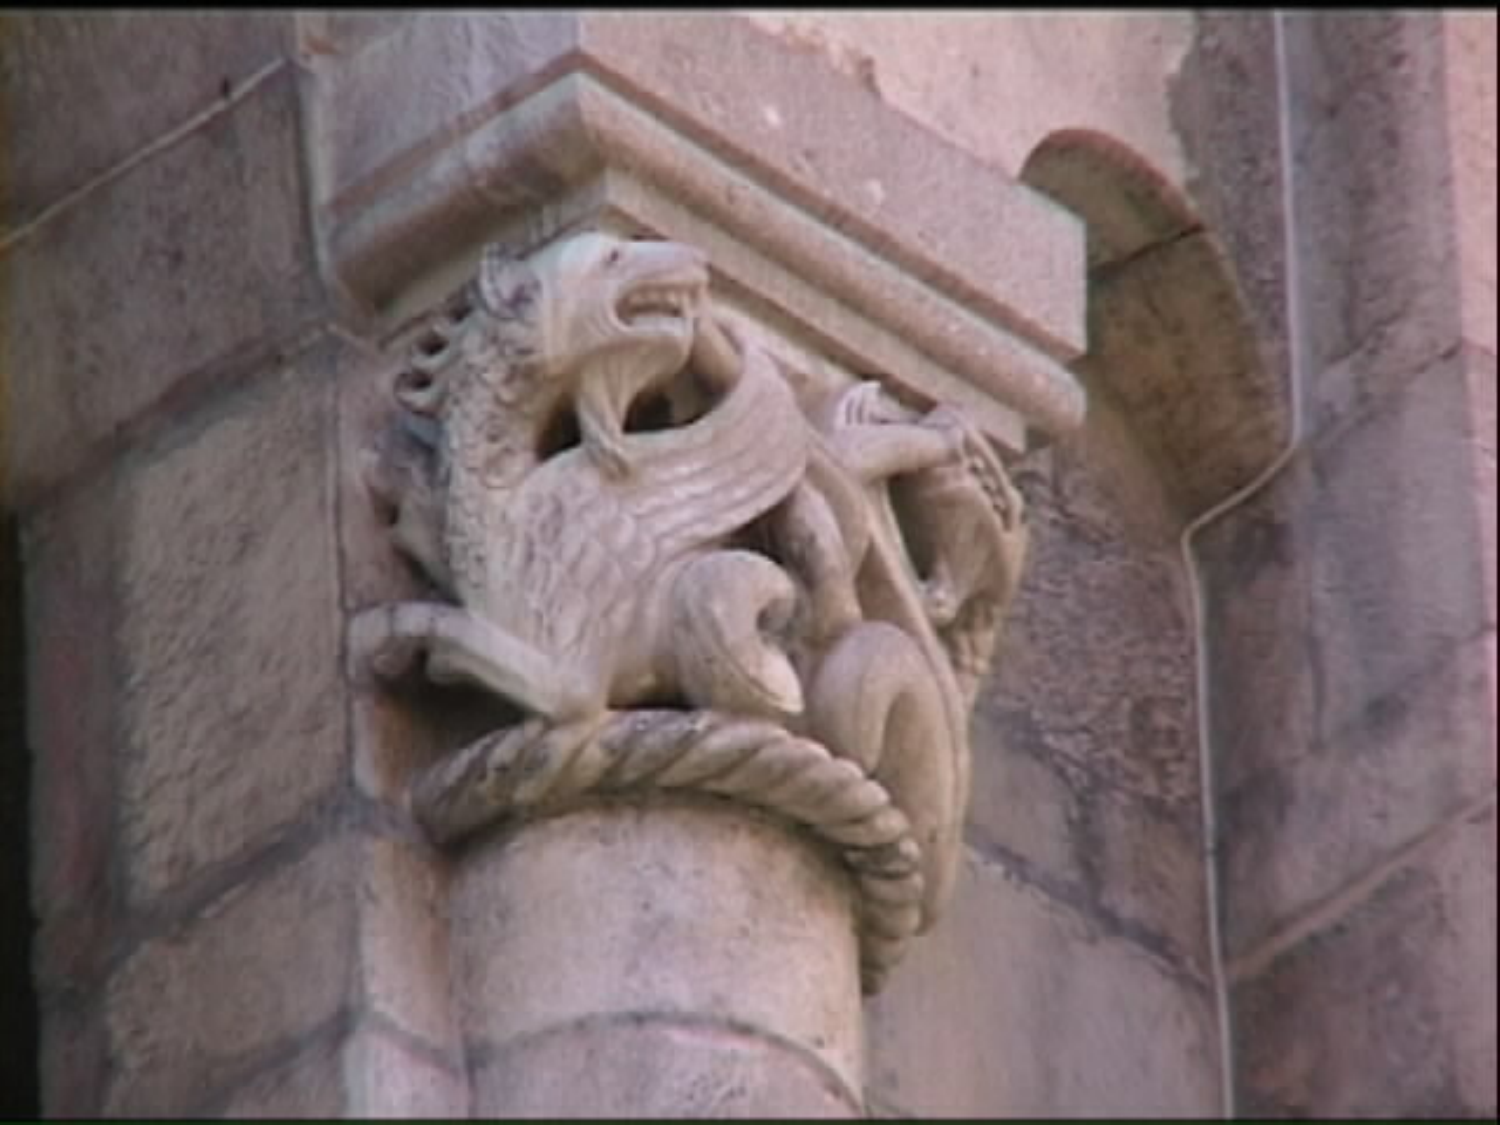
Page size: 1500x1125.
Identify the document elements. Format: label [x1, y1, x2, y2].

list [0, 0, 1500, 1125]
